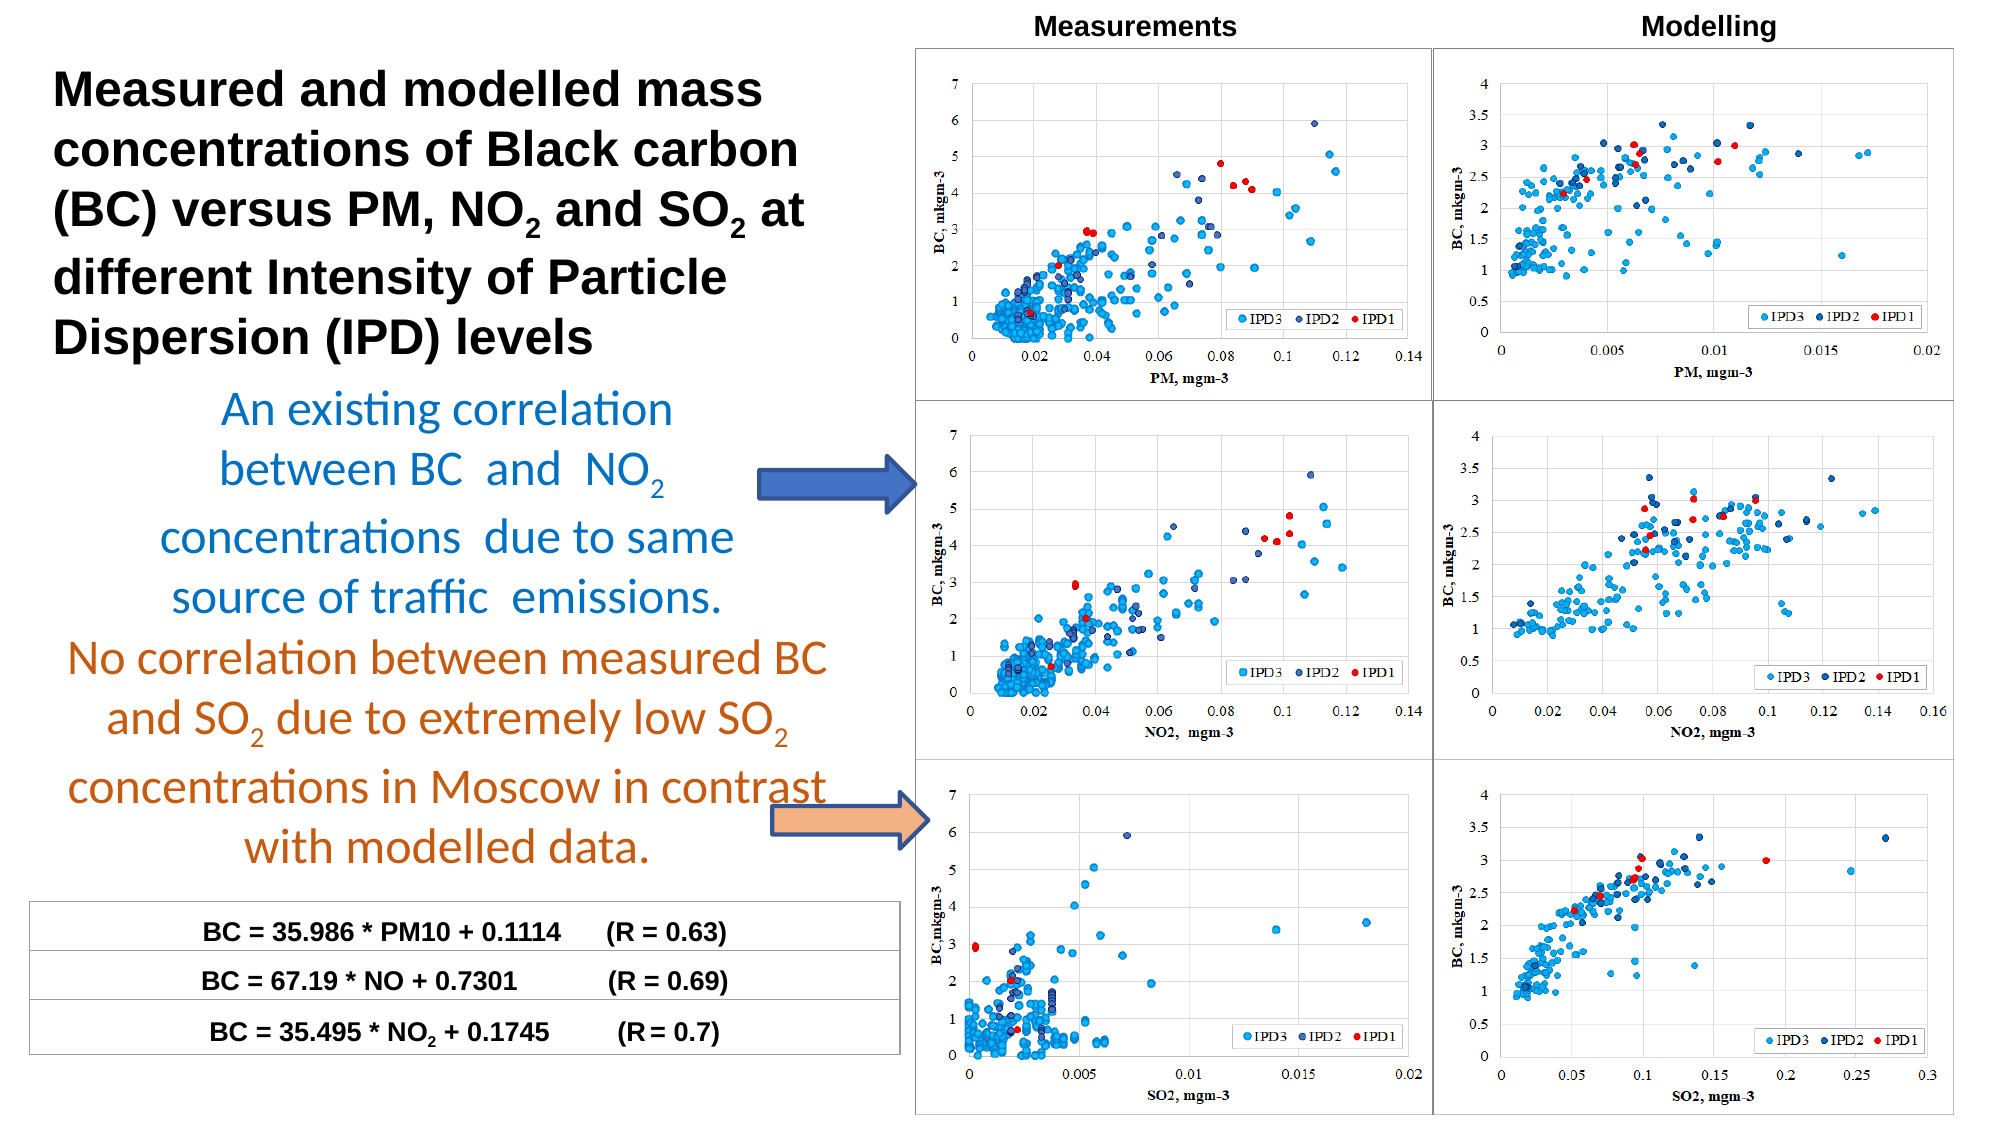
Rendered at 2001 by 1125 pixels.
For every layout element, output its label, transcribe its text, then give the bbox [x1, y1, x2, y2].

text_box Measurements Modelling [1018, 0, 1953, 48]
table_cell BC = 67.19 * NO + 0.7301 (R = 0.69) [30, 951, 899, 999]
text_box No correlation between measured BC and SO2 due to extremely low SO2 concentrations in Moscow in contrast with modelled data. [14, 624, 881, 873]
text_box An existing correlation between BC and NO2 concentrations due to same source of traffic emissions. [116, 418, 779, 582]
table_header BC = 35.986 * PM10 + 0.1114 (R = 0.63) [30, 902, 899, 950]
text_box Measured and modelled mass concentrations of Black carbon (BC) versus PM, NO2 and SO2 at different Intensity of Particle Dispersion (IPD) levels [37, 48, 900, 372]
table_cell BC = 35.495 * NO2 + 0.1745 (R = 0.7) [30, 1000, 899, 1054]
text_box [757, 453, 910, 515]
picture [915, 48, 1954, 1116]
text_box [770, 789, 910, 851]
